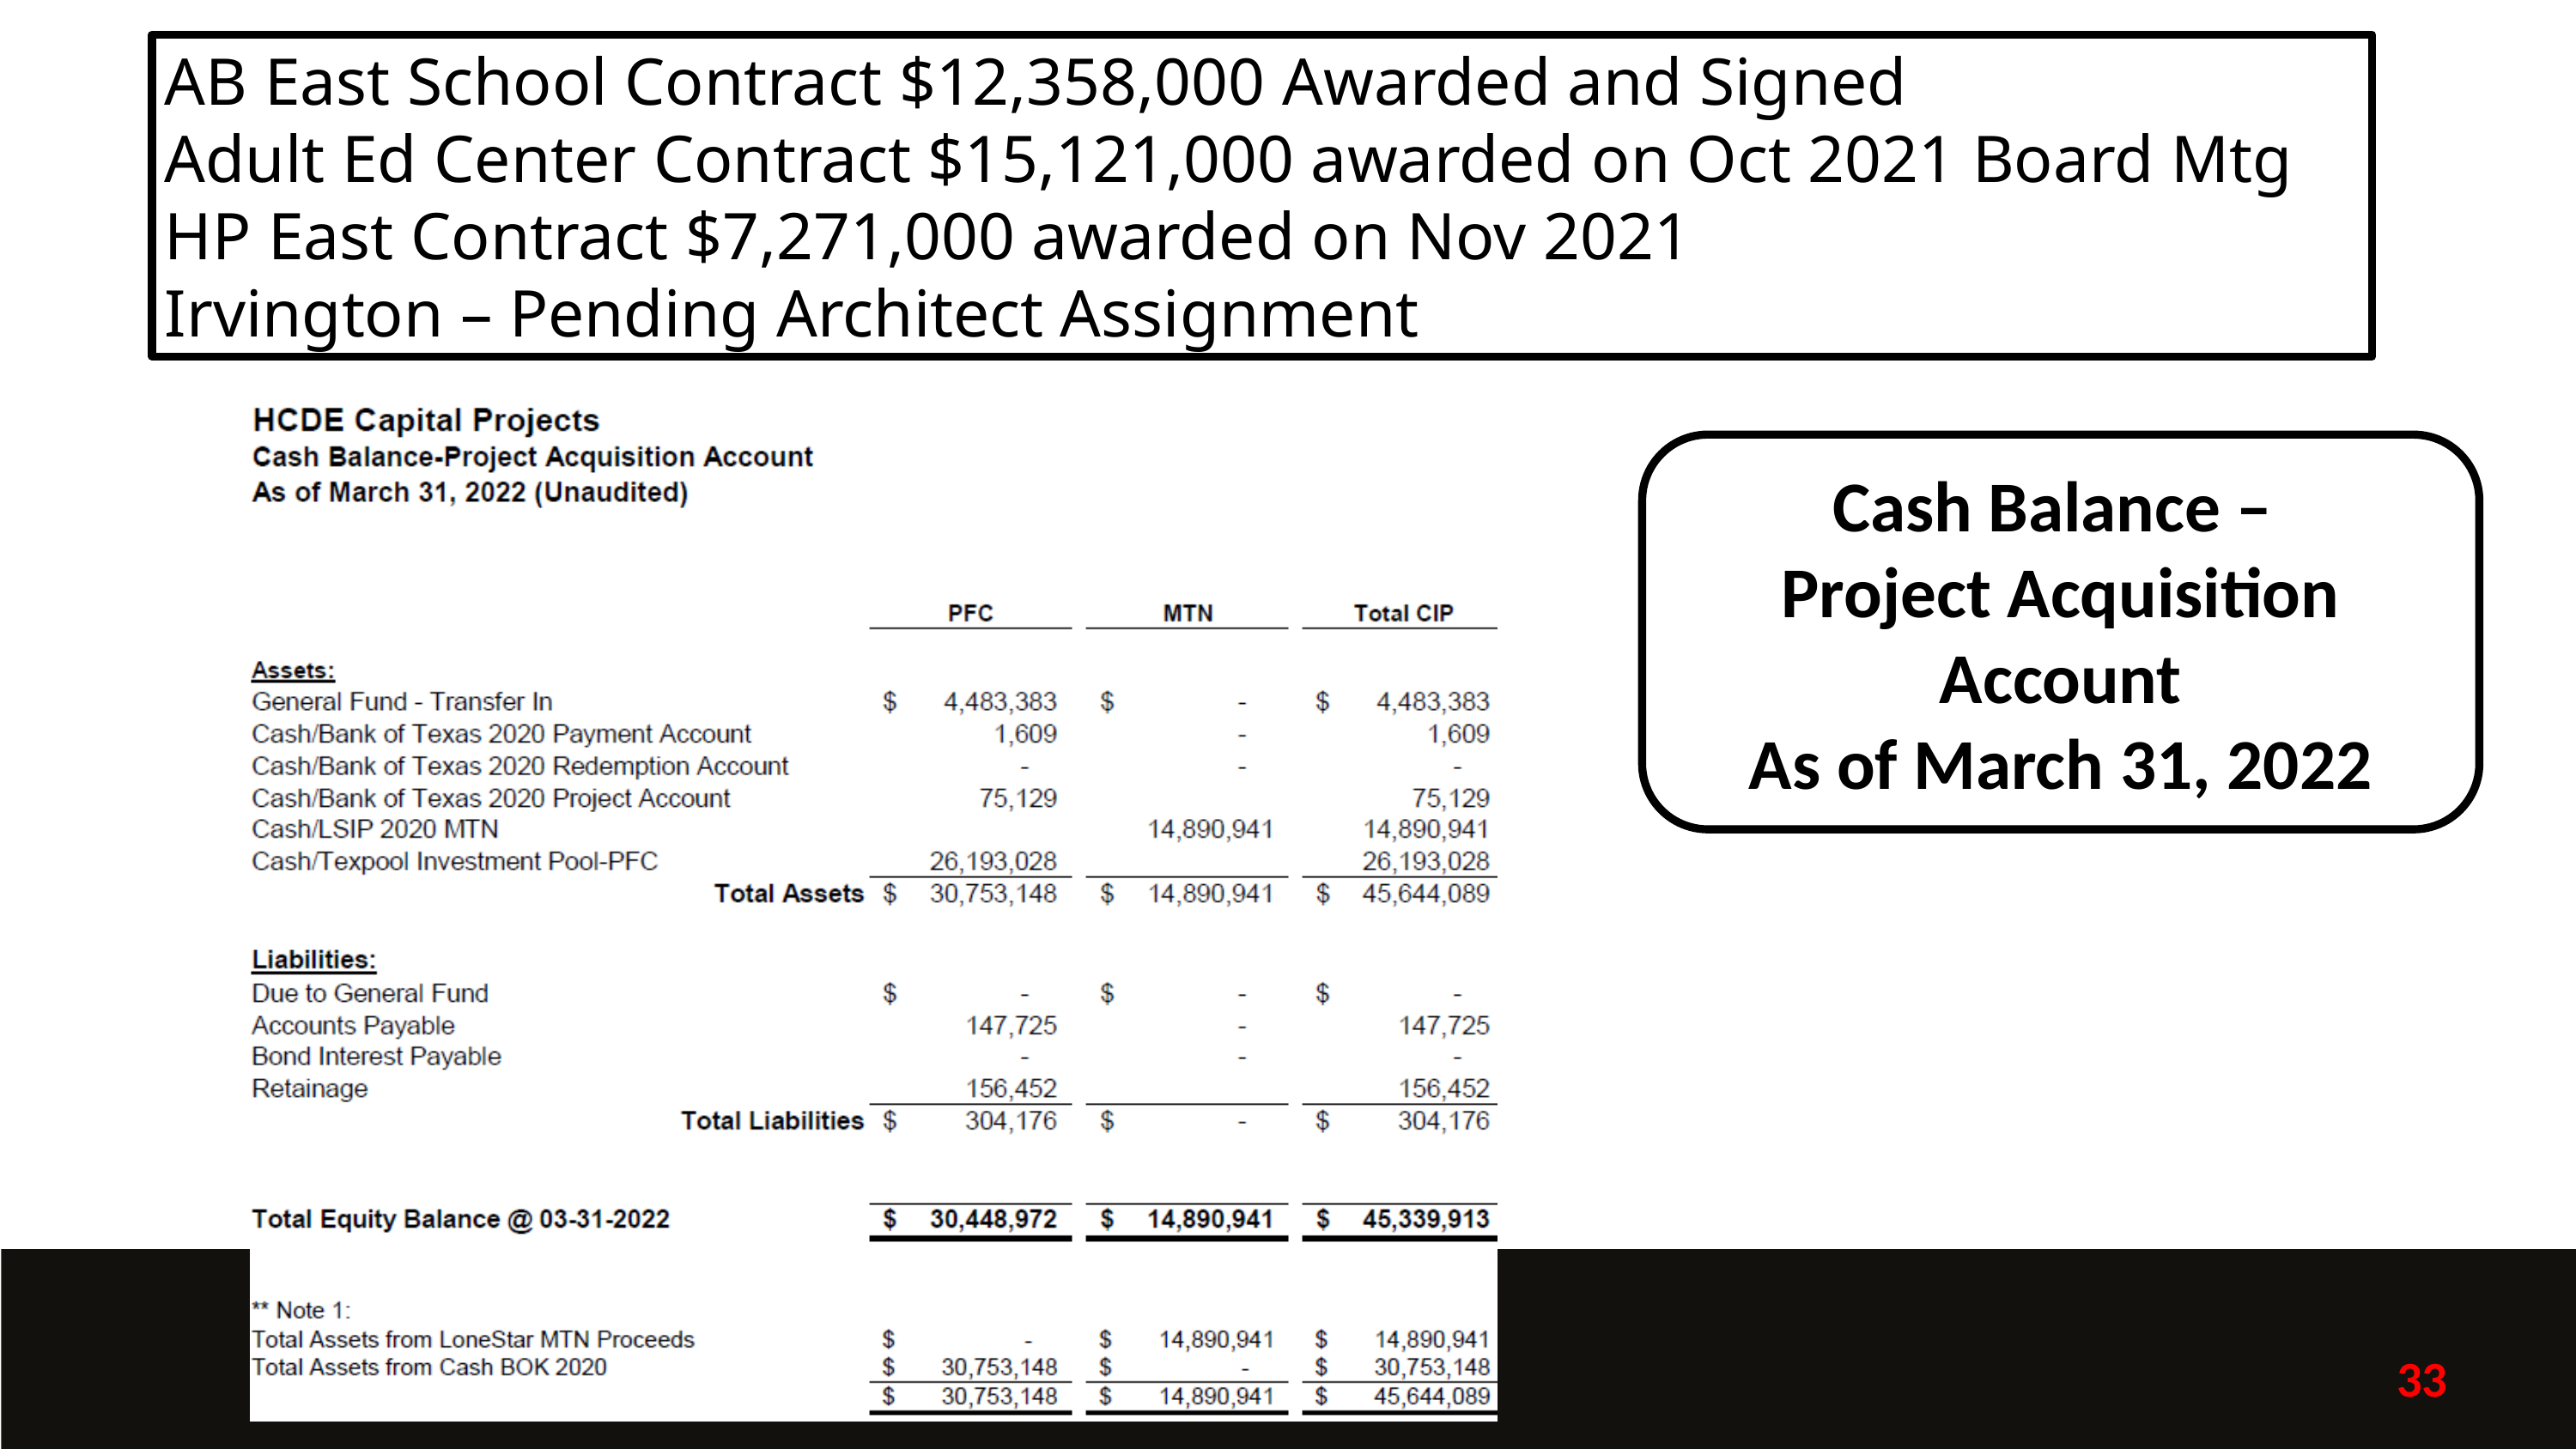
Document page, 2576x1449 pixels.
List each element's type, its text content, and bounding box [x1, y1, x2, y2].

text_box [1, 1249, 2576, 1449]
slide_number 33 [2393, 1347, 2447, 1409]
text_box Cash Balance – Project Acquisition Account As of March 31, 2022 [1640, 433, 2482, 832]
text_box AB East School Contract $12,358,000 Awarded and Signed Adult Ed Center Contract $15,121,000 awarded on Oct 2021 Board Mtg HP East Contract $7,271,000 awarded on Nov 2021 Irvington – Pending Architect Assignment [152, 34, 2372, 357]
picture [250, 391, 1498, 1422]
